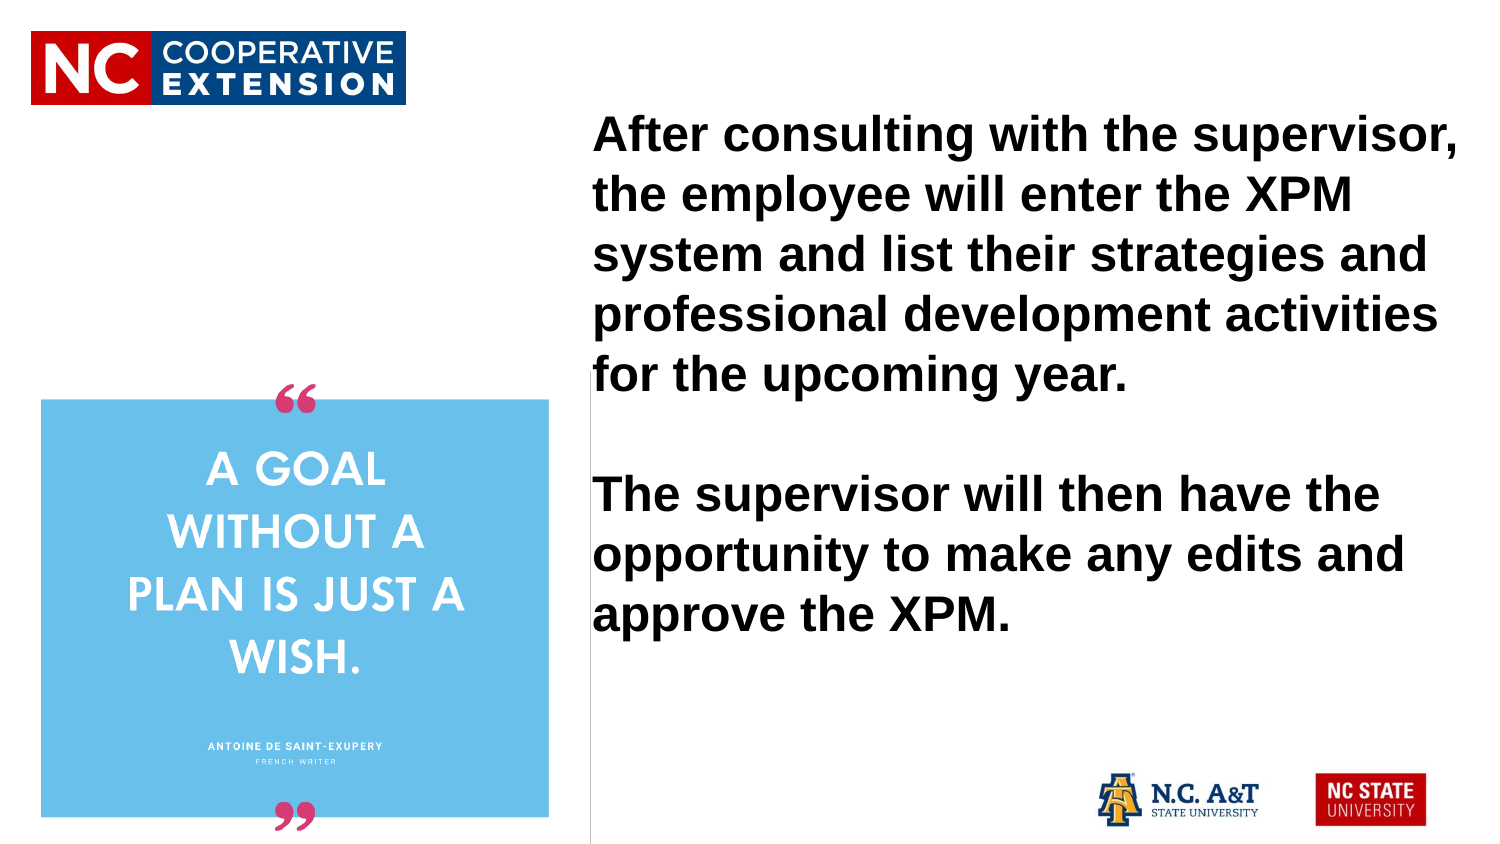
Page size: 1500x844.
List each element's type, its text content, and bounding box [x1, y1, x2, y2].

picture [1086, 753, 1442, 843]
title After consulting with the supervisor, the employee will enter the XPM system and list their strategies and professional development activities for the upcoming year. The supervisor will then have the opportunity to make any edits and approve the XPM. [577, 46, 1477, 697]
picture [0, 371, 591, 844]
picture [31, 31, 406, 105]
